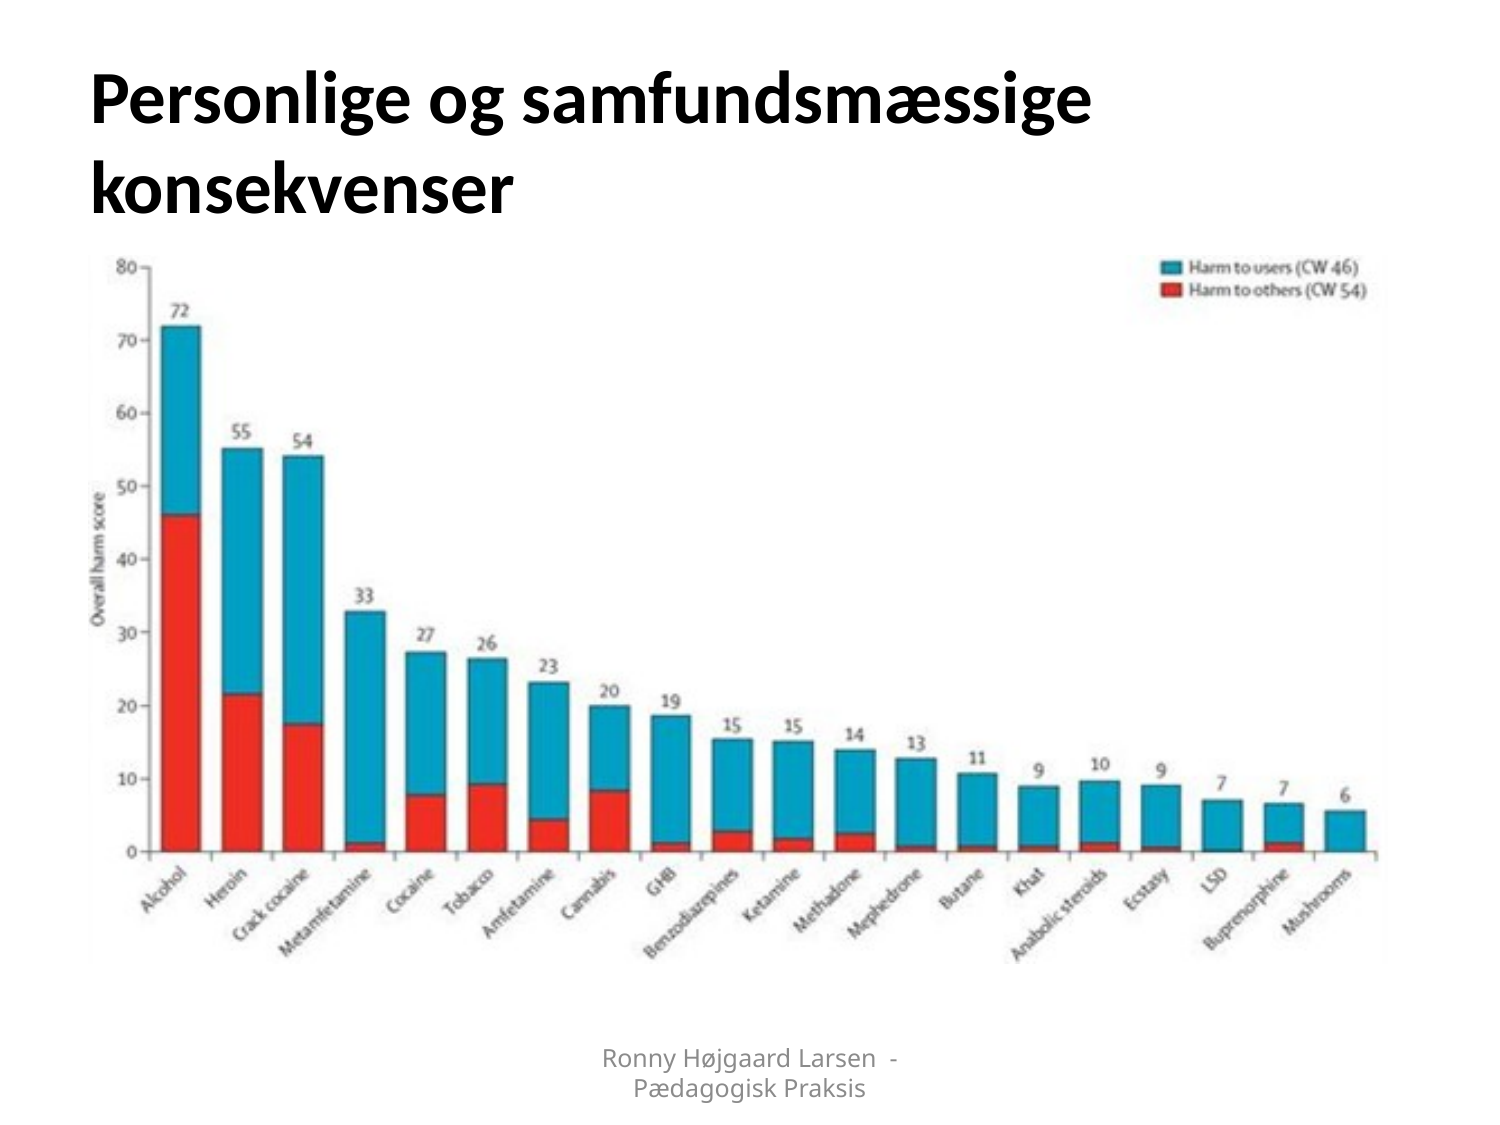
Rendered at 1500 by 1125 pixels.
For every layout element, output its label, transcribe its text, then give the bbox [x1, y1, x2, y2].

picture [88, 255, 1388, 965]
title Personlige og samfundsmæssige konsekvenser [74, 44, 1426, 233]
footer Ronny Højgaard Larsen - Pædagogisk Praksis [512, 1042, 988, 1103]
